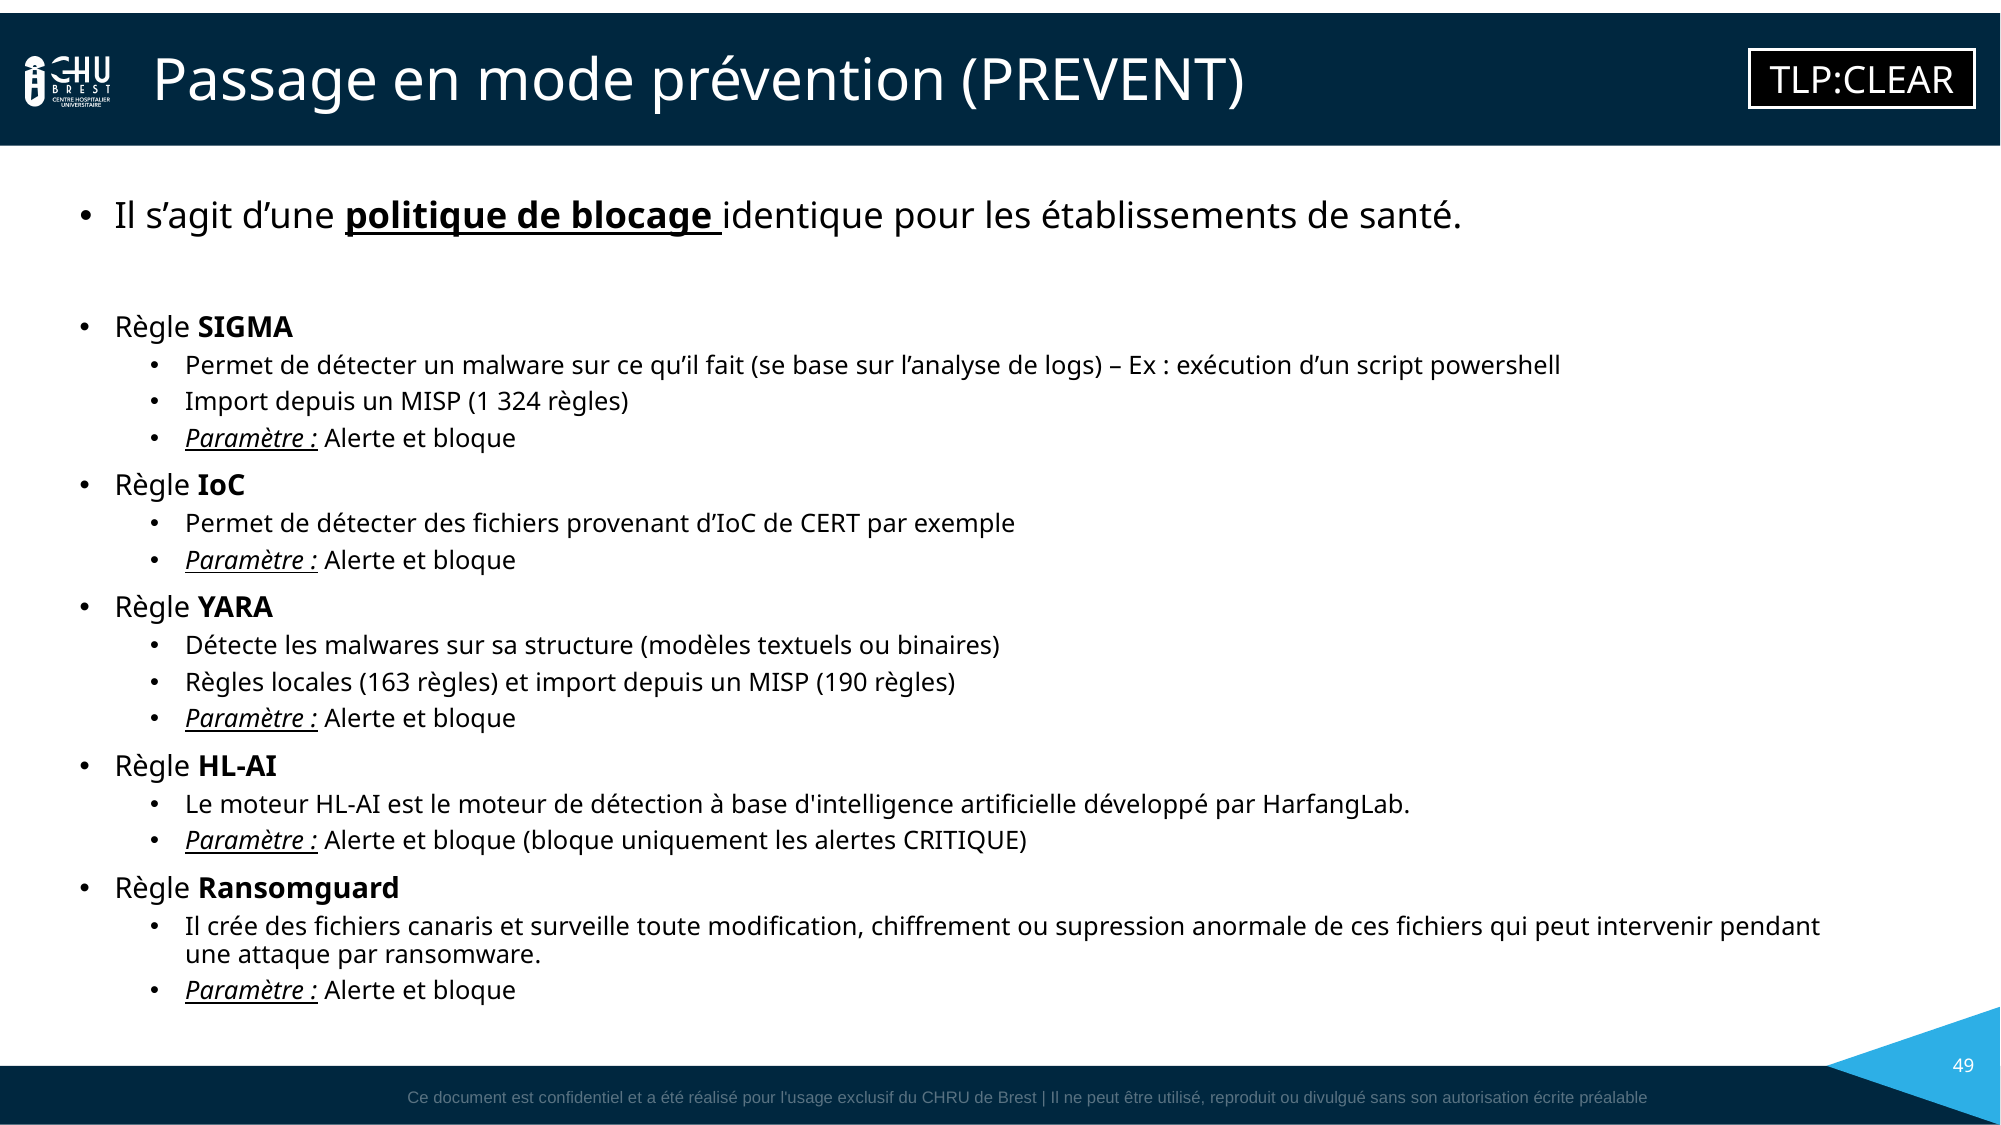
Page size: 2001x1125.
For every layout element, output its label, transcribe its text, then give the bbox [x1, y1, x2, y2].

picture [25, 56, 110, 107]
footer Ce document est confidentiel et a été réalisé pour l'usage exclusif du CHRU de Brest | Il ne peut être utilisé, reproduit ou divulgué sans son autorisation écrite préalable. [243, 1075, 1820, 1118]
title Passage en mode prévention (PREVENT) [137, 37, 1701, 126]
list Il s’agit d’une politique de blocage identique pour les établissements de santé. Règle SIGMA Permet de détecter un malware sur ce qu’il fait (se base sur l’analyse de logs) – Ex : exécution d’un script powershell Import depuis un MISP (1 324 règles) Paramètre : Alerte et bloque Règle IoC Permet de détecter des fichiers provenant d’IoC de CERT par exemple Paramètre : Alerte et bloque Règle YARA Détecte les malwares sur sa structure (modèles textuels ou binaires) Règles locales (163 règles) et import depuis un MISP (190 règles) Paramètre : Alerte et bloque Règle HL-AI Le moteur HL-AI est le moteur de détection à base d'intelligence artificielle développé par HarfangLab. Paramètre : Alerte et bloque (bloque uniquement les alertes CRITIQUE) Règle Ransomguard Il crée des fichiers canaris et surveille toute modification, chiffrement ou supression anormale de ces fichiers qui peut intervenir pendant une attaque par ransomware. Paramètre : Alerte et bloque [64, 190, 1863, 1014]
slide_number 49 [1927, 1035, 2000, 1098]
